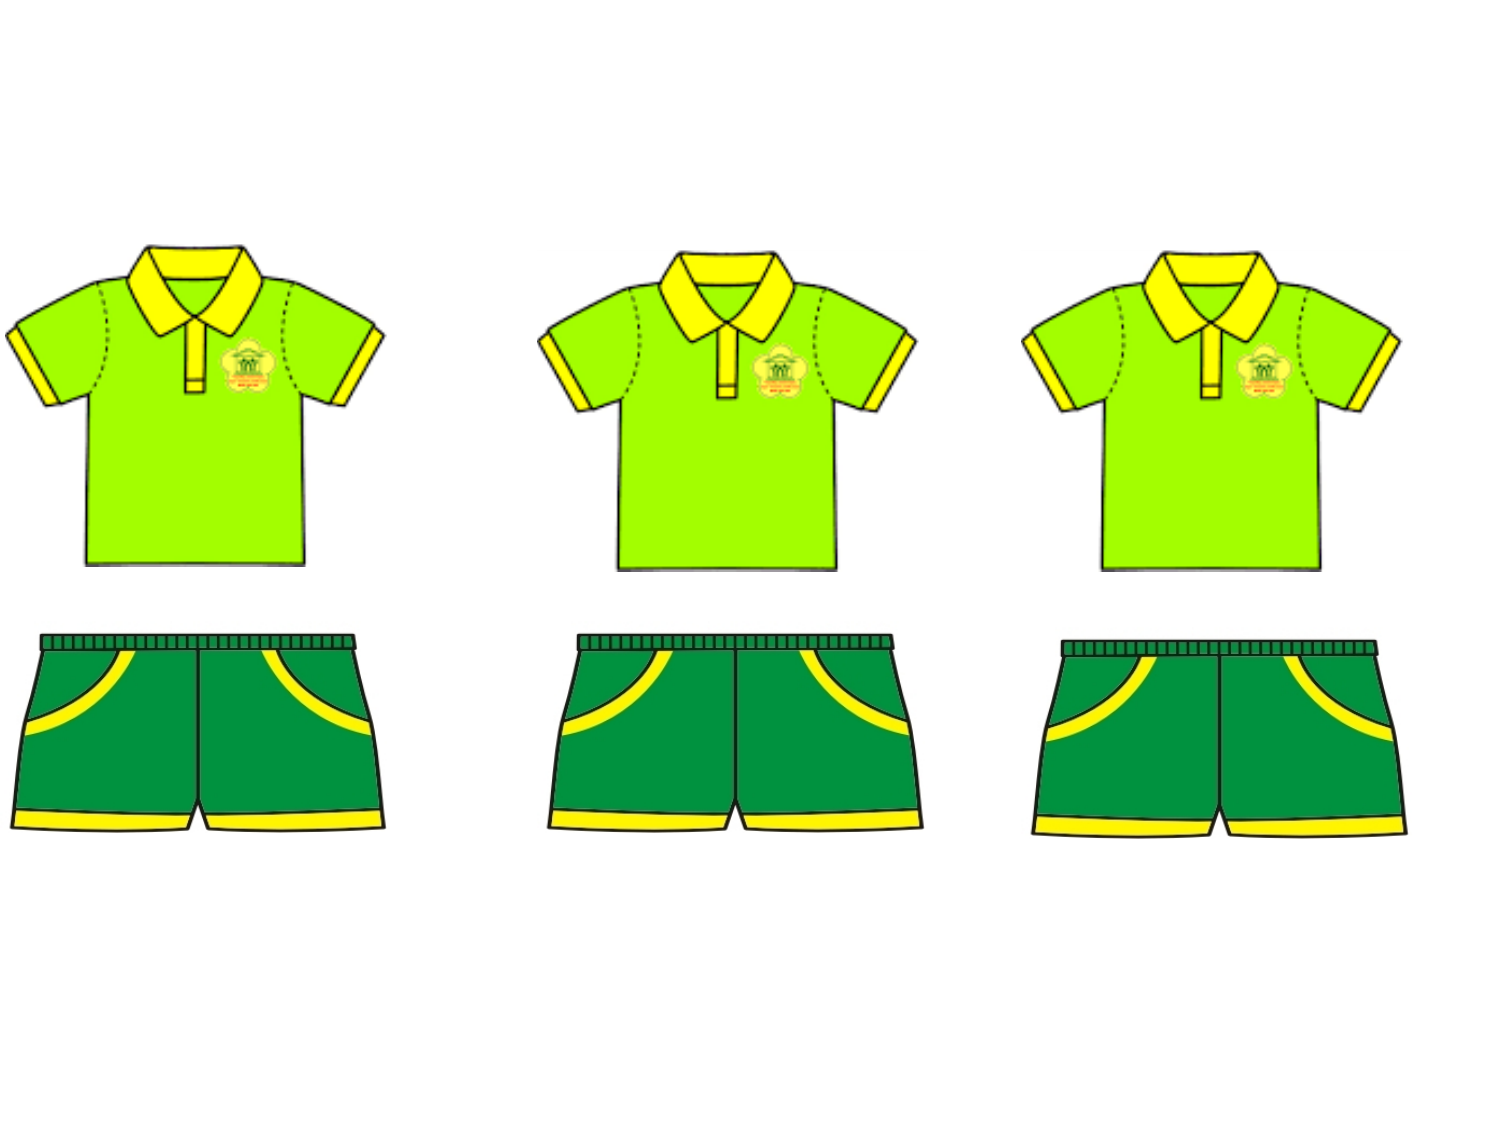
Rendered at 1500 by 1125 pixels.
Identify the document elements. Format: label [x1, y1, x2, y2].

picture [0, 621, 391, 834]
picture [537, 621, 928, 834]
picture [1021, 627, 1412, 840]
picture [537, 248, 928, 573]
picture [5, 243, 396, 567]
picture [1021, 248, 1412, 573]
